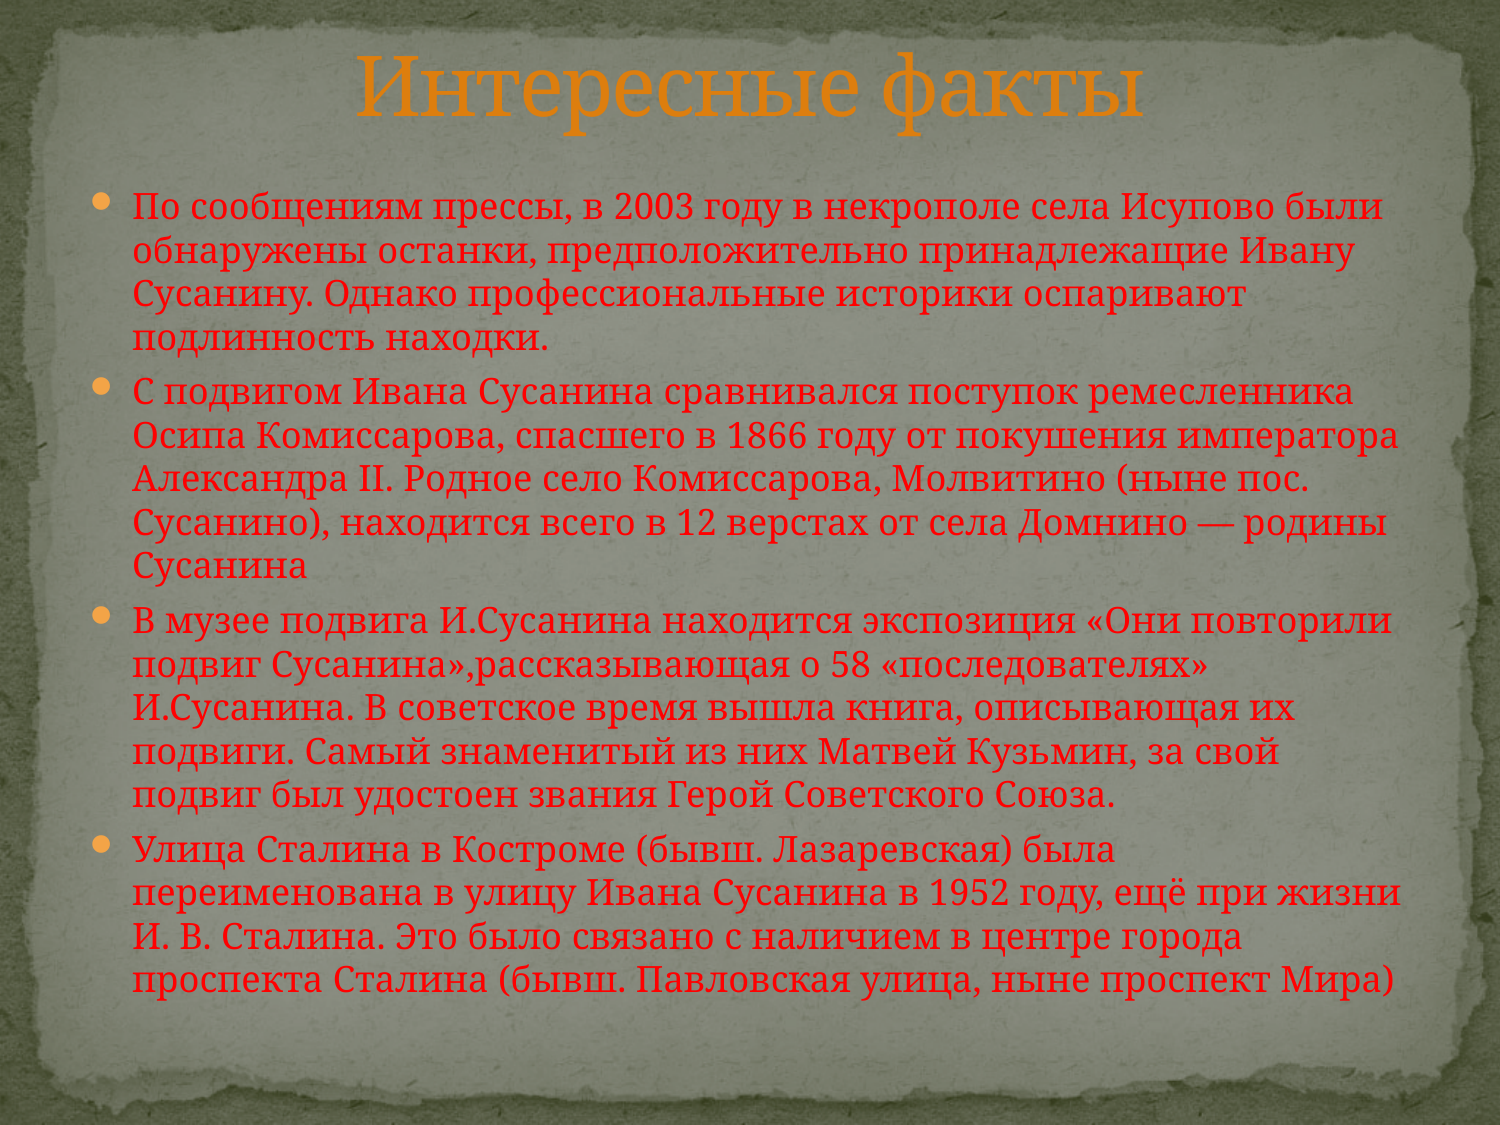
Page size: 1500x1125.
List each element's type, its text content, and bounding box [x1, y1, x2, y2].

title Интересные факты [74, 24, 1425, 141]
list По сообщениям прессы, в 2003 году в некрополе села Исупово были обнаружены останки, предположительно принадлежащие Ивану Сусанину. Однако профессиональные историки оспаривают подлинность находки. С подвигом Ивана Сусанина сравнивался поступок ремесленника Осипа Комиссарова, спасшего в 1866 году от покушения императора Александра II. Родное село Комиссарова, Молвитино (ныне пос. Сусанино), находится всего в 12 верстах от села Домнино — родины Сусанина В музее подвига И.Сусанина находится экспозиция «Они повторили подвиг Сусанина»,рассказывающая о 58 «последователях» И.Сусанина. В советское время вышла книга, описывающая их подвиги. Самый знаменитый из них Матвей Кузьмин, за свой подвиг был удостоен звания Герой Советского Союза. Улица Сталина в Костроме (бывш. Лазаревская) была переименована в улицу Ивана Сусанина в 1952 году, ещё при жизни И. В. Сталина. Это было связано с наличием в центре города проспекта Сталина (бывш. Павловская улица, ныне проспект Мира) [75, 175, 1425, 1079]
